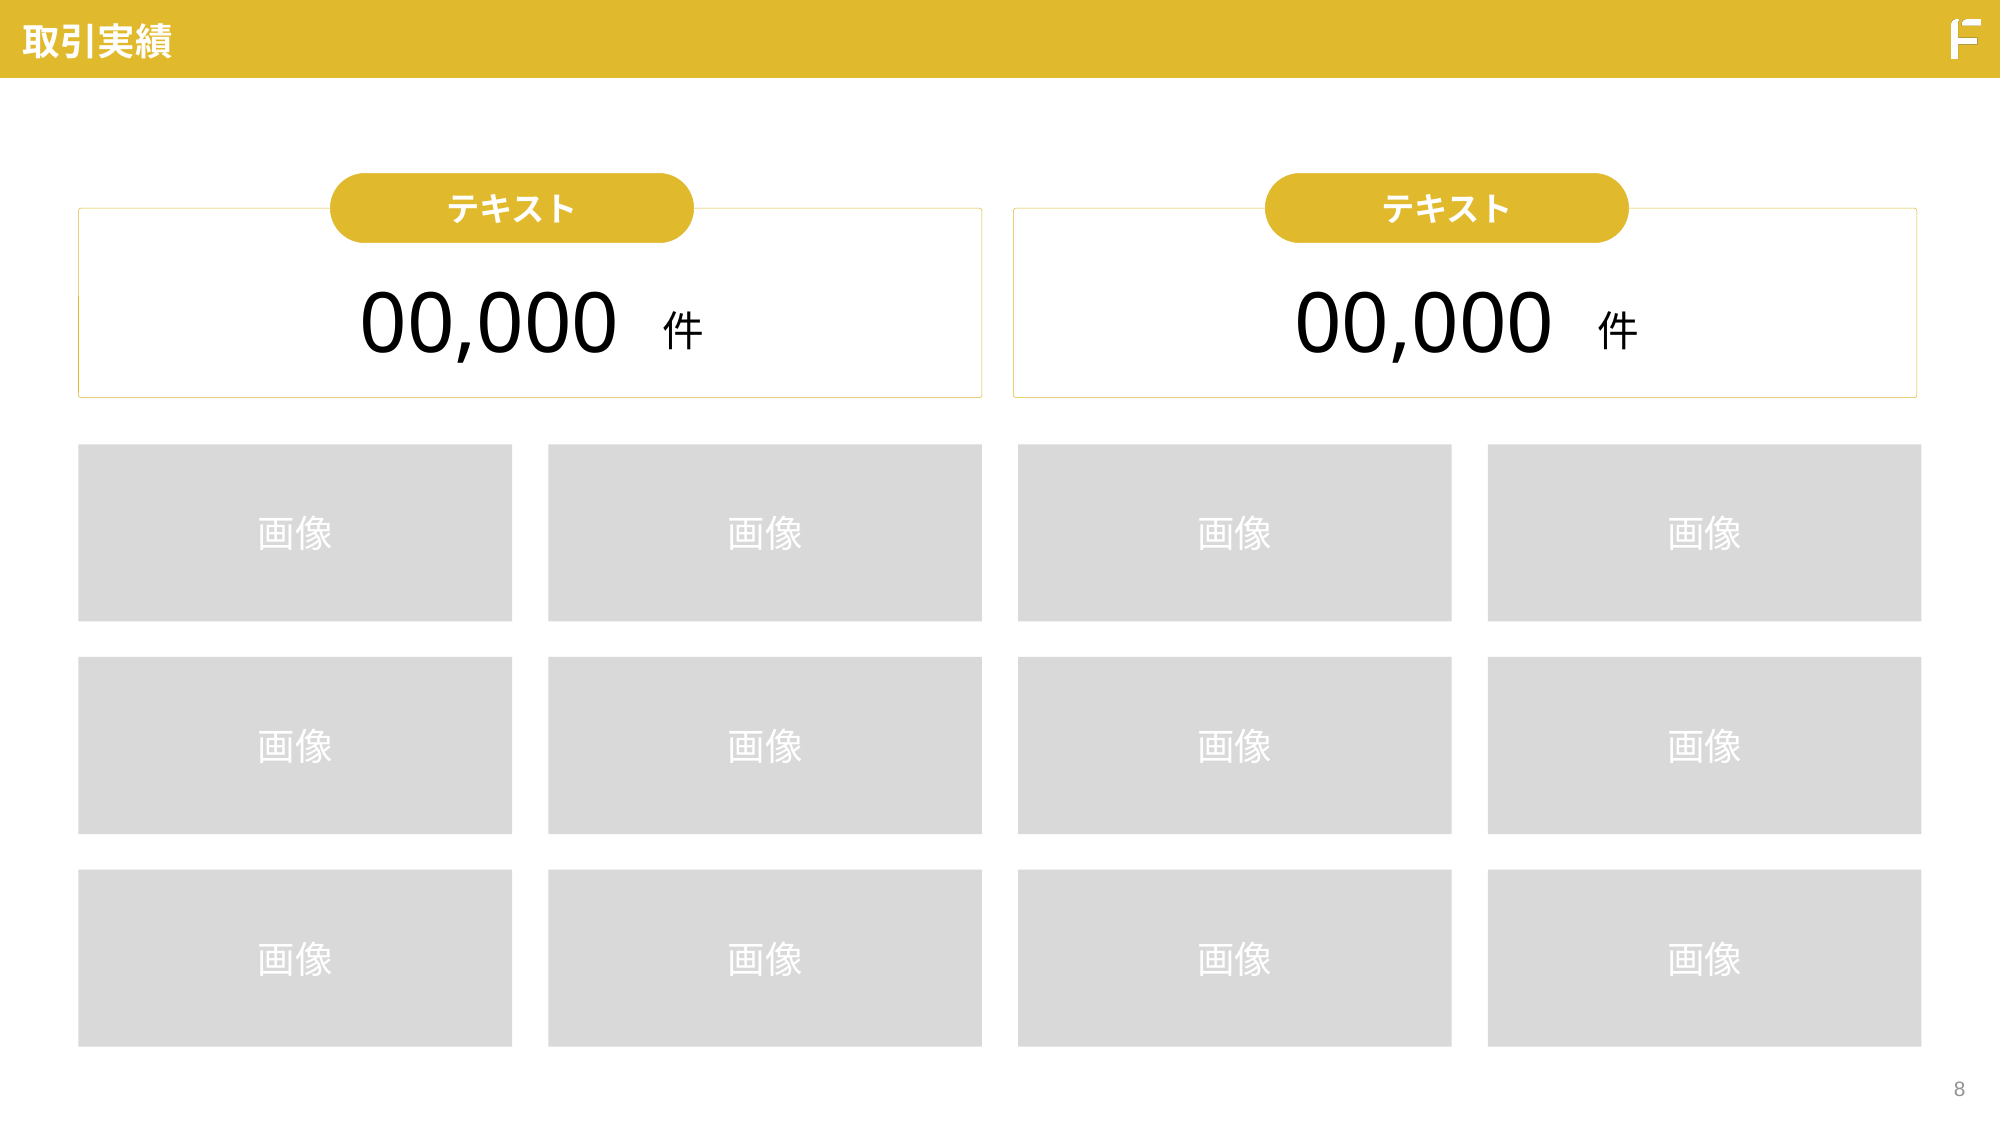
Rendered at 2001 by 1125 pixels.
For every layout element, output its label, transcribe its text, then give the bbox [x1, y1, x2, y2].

picture [1951, 19, 1981, 59]
text_box [76, 205, 985, 400]
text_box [78, 869, 1922, 1047]
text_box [78, 444, 1922, 622]
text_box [78, 656, 1922, 835]
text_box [271, 261, 729, 379]
slide_number 8 [1513, 1070, 1981, 1106]
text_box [1206, 261, 1664, 379]
text_box [1011, 205, 1919, 400]
text_box テキスト [1263, 171, 1631, 245]
text_box 取引実績 [7, 7, 1808, 74]
text_box テキスト [328, 171, 696, 245]
